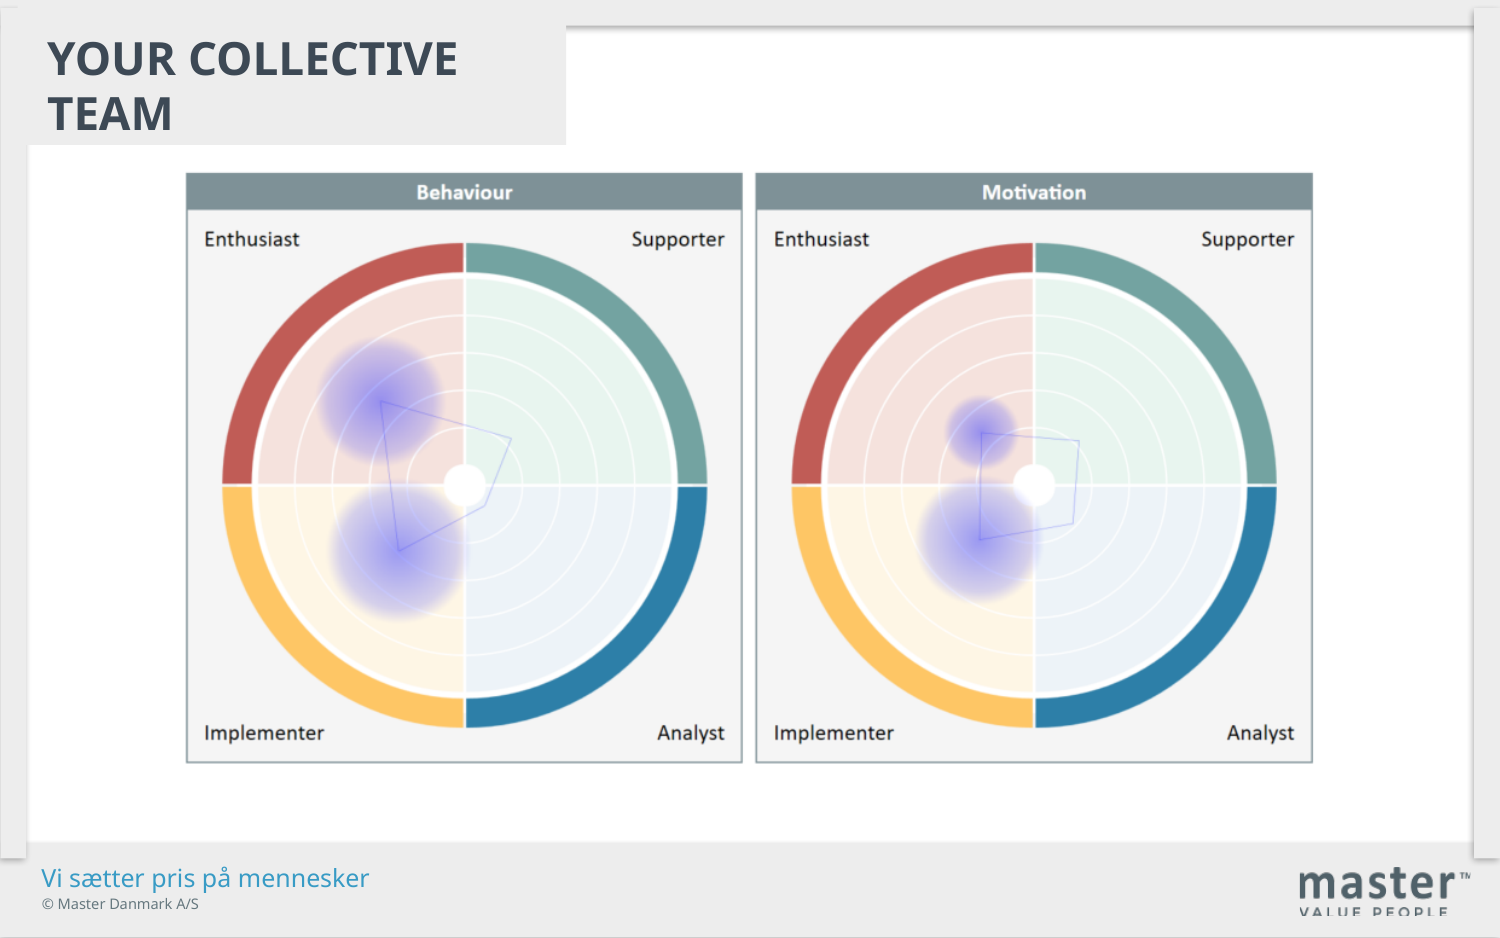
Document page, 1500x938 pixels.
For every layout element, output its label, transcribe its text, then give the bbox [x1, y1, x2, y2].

list Your collective team [17, 0, 567, 145]
picture [181, 167, 1319, 771]
